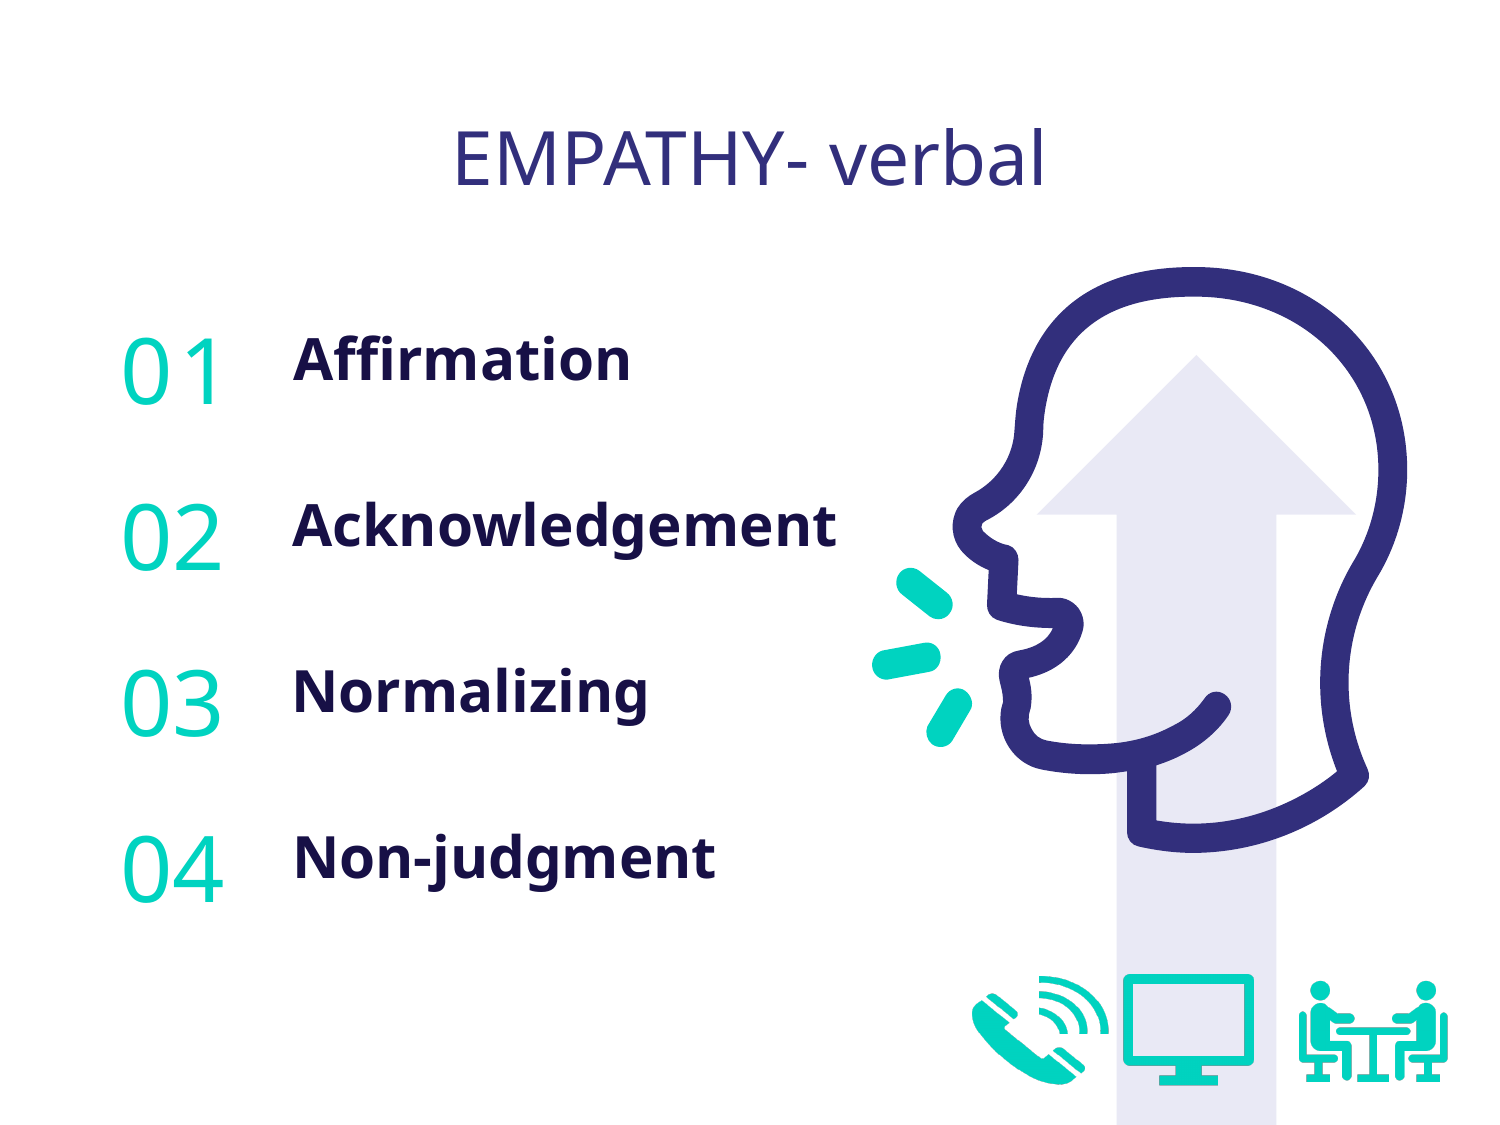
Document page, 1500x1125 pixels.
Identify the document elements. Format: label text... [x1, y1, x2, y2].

text_box Affirmation [278, 314, 648, 400]
text_box 01 [105, 305, 272, 430]
text_box EMPATHY- verbal [261, 103, 1239, 220]
picture [940, 951, 1267, 1110]
text_box Acknowledgement [277, 480, 853, 566]
text_box 04 [105, 803, 272, 929]
text_box Non-judgment [277, 812, 733, 898]
text_box [1115, 853, 1278, 1125]
picture [1279, 937, 1467, 1125]
text_box 02 [105, 471, 272, 597]
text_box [873, 267, 1408, 853]
text_box Normalizing [276, 646, 666, 732]
text_box 03 [105, 637, 272, 763]
